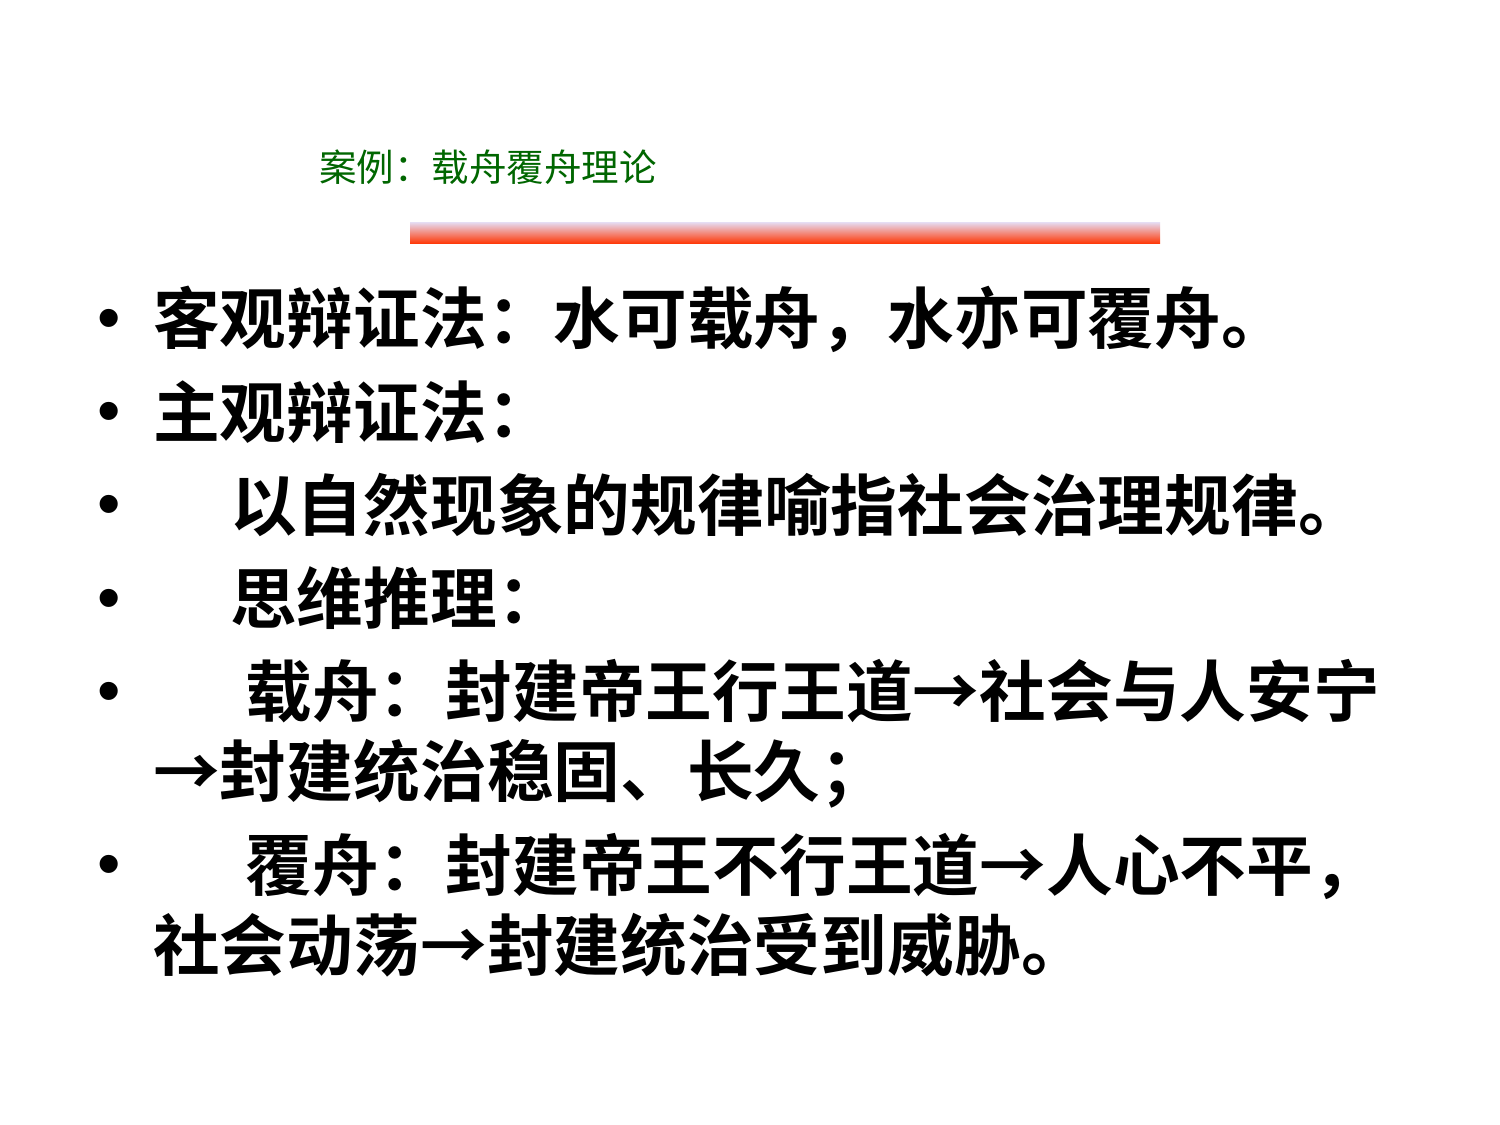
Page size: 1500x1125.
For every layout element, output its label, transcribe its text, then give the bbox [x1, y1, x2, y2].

list 客观辩证法：水可载舟，水亦可覆舟。 主观辩证法： 以自然现象的规律喻指社会治理规律。 思维推理： 载舟：封建帝王行王道→社会与人安宁→封建统治稳固、长久； 覆舟：封建帝王不行王道→人心不平，社会动荡→封建统治受到威胁。 [82, 269, 1432, 1012]
text_box [410, 222, 1161, 244]
text_box 案例：载舟覆舟理论 [304, 128, 1230, 204]
